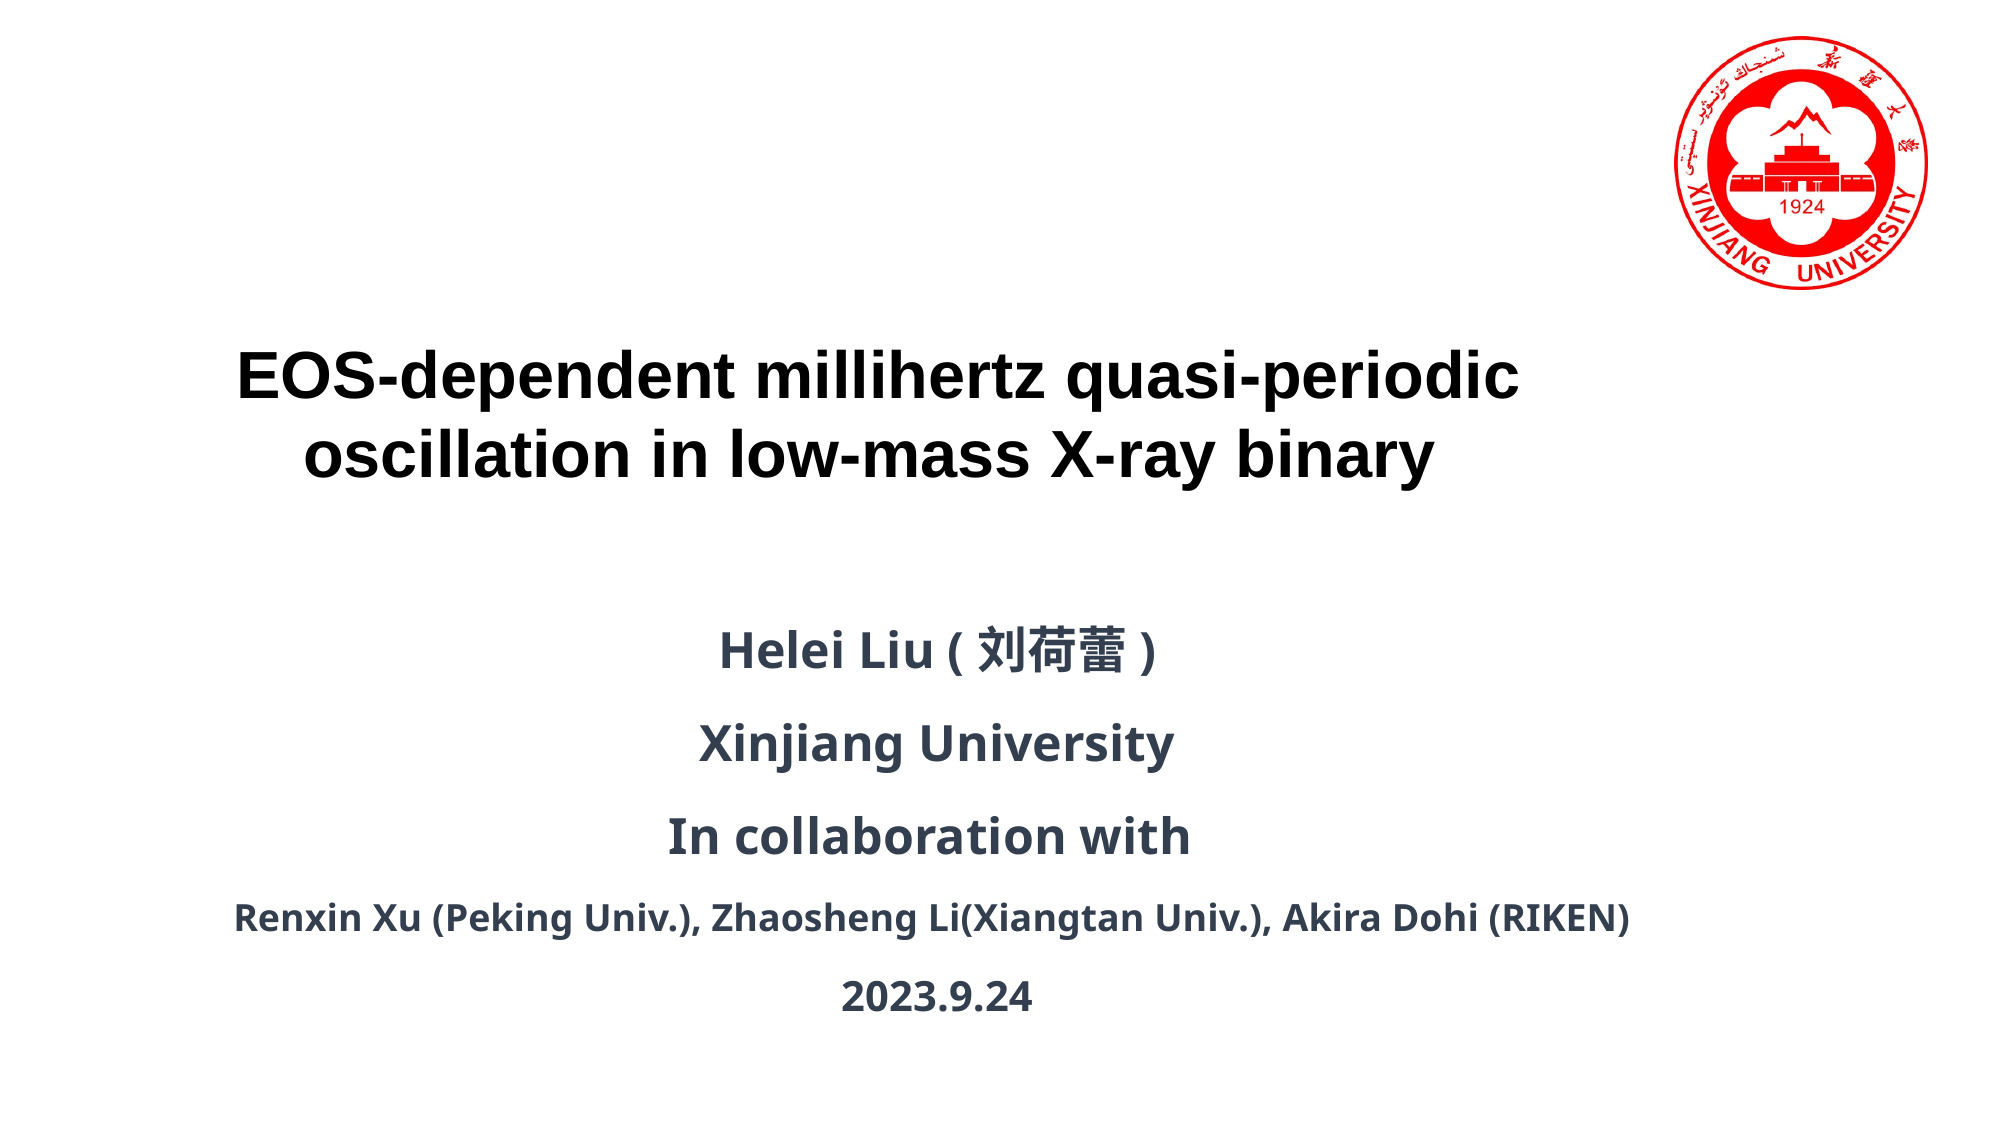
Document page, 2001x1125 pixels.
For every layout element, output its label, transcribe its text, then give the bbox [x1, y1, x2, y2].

picture [1674, 36, 1928, 290]
text_box Helei Liu (刘荷蕾) Xinjiang University In collaboration with Renxin Xu (Peking Univ.), Zhaosheng Li(Xiangtan Univ.), Akira Dohi (RIKEN) 2023.9.24 [78, 599, 1796, 785]
text_box EOS-dependent millihertz quasi-periodic oscillation in low-mass X-ray binary [54, 323, 1704, 499]
